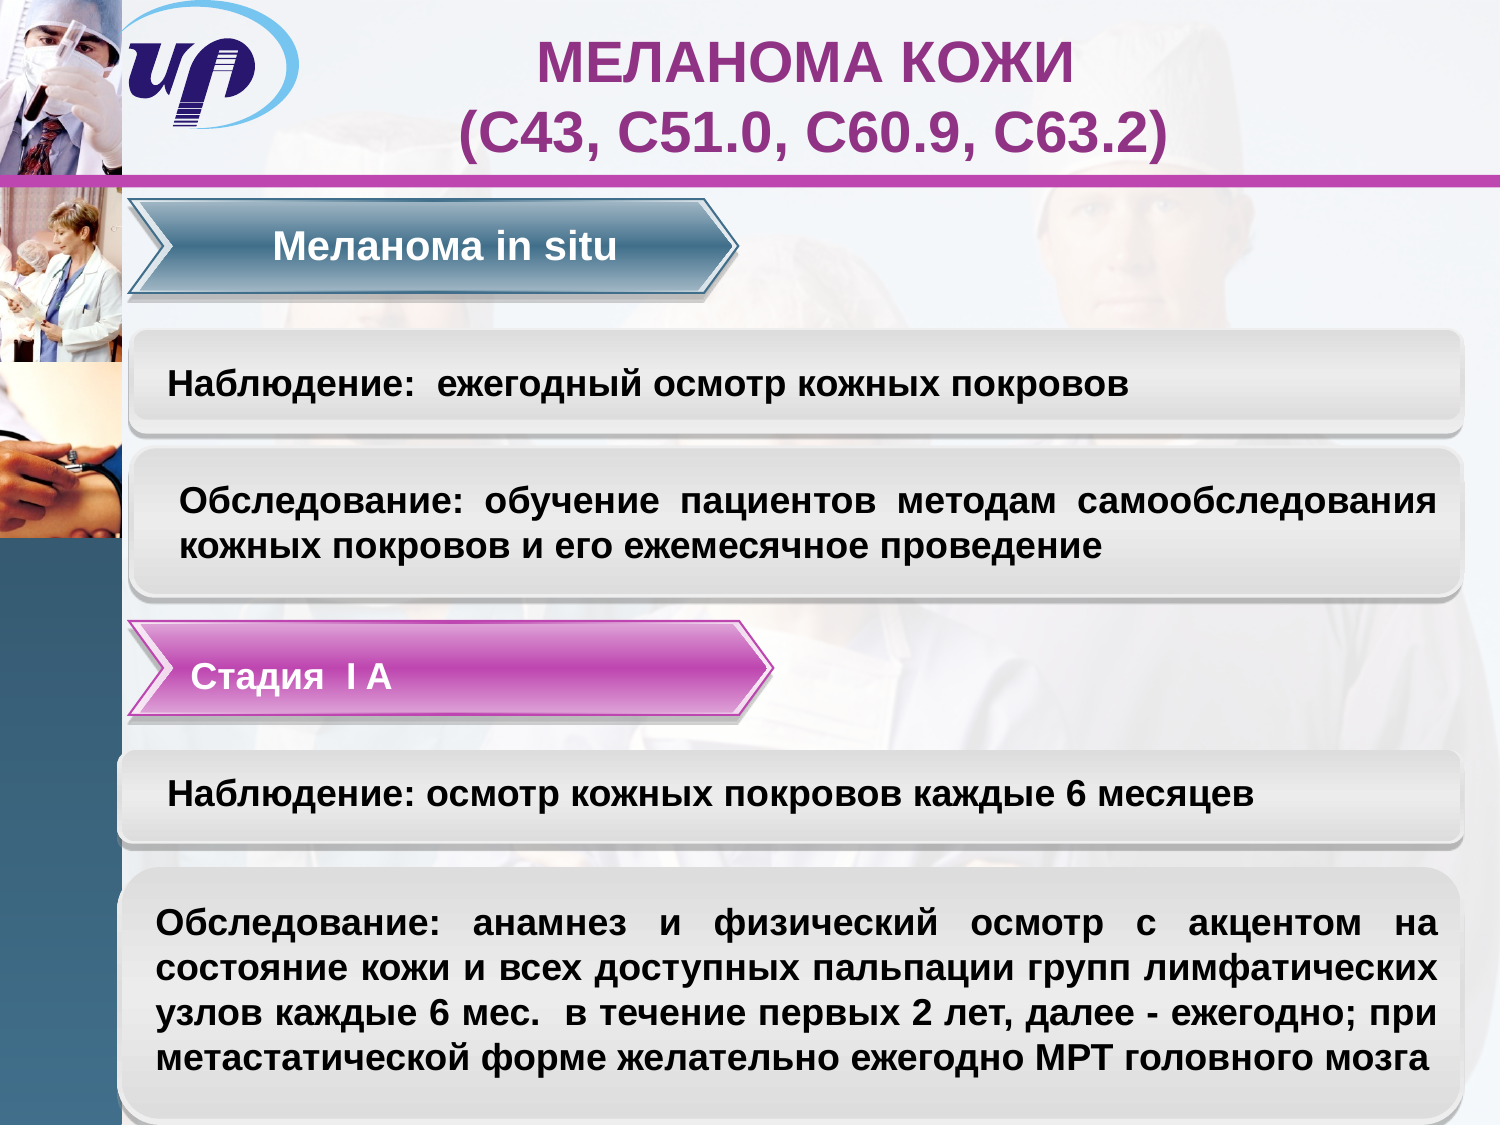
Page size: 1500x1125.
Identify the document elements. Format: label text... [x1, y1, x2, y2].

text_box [116, 866, 1465, 1125]
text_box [116, 749, 1465, 844]
picture [0, 188, 1500, 1125]
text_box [128, 620, 774, 716]
picture [0, 0, 1500, 174]
title МЕЛАНОМА КОЖИ (С43, С51.0, С60.9, С63.2) [162, 24, 1450, 163]
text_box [128, 327, 1466, 434]
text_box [128, 198, 739, 294]
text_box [128, 445, 1466, 598]
